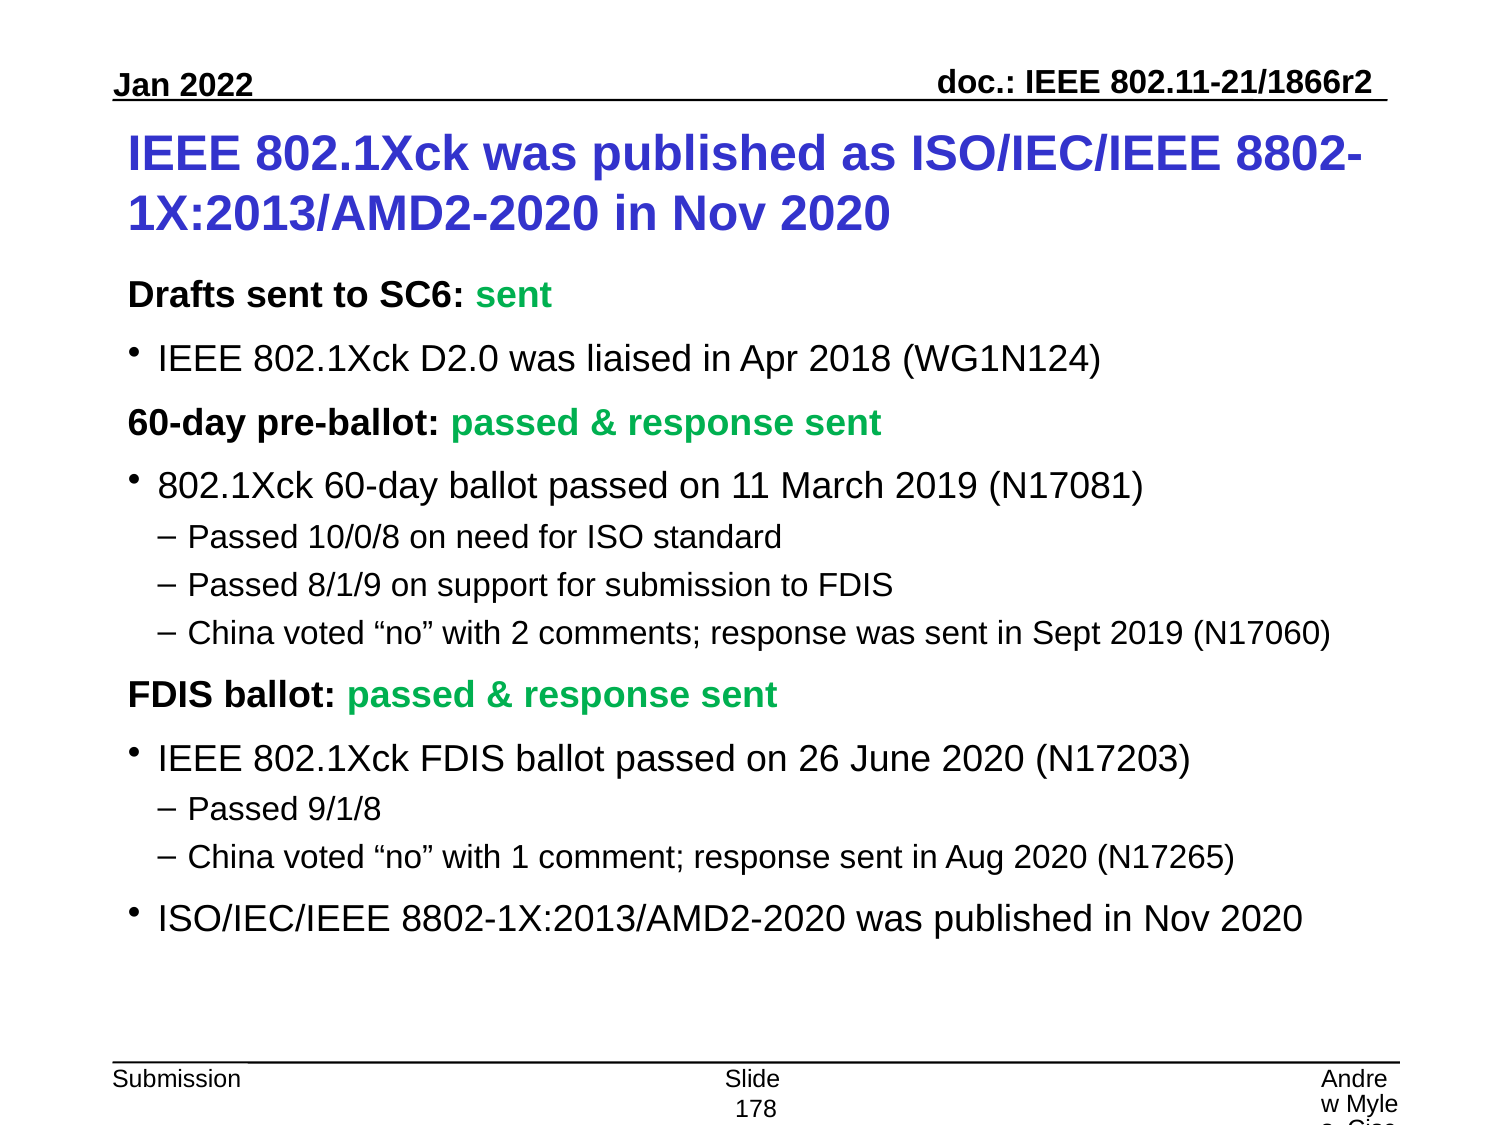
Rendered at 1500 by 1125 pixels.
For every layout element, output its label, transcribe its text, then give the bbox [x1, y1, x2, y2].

slide_number Slide 178 [709, 1061, 803, 1093]
list Drafts sent to SC6: sent IEEE 802.1Xck D2.0 was liaised in Apr 2018 (WG1N124) 60-day pre-ballot: passed & response sent 802.1Xck 60-day ballot passed on 11 March 2019 (N17081) Passed 10/0/8 on need for ISO standard Passed 8/1/9 on support for submission to FDIS China voted “no” with 2 comments; response was sent in Sept 2019 (N17060) FDIS ballot: passed & response sent IEEE 802.1Xck FDIS ballot passed on 26 June 2020 (N17203) Passed 9/1/8 China voted “no” with 1 comment; response sent in Aug 2020 (N17265) ISO/IEC/IEEE 8802-1X:2013/AMD2-2020 was published in Nov 2020 [112, 262, 1388, 938]
title IEEE 802.1Xck was published as ISO/IEC/IEEE 8802-1X:2013/AMD2-2020 in Nov 2020 [112, 112, 1388, 262]
footer Andrew Myles, Cisco [1320, 1061, 1402, 1093]
